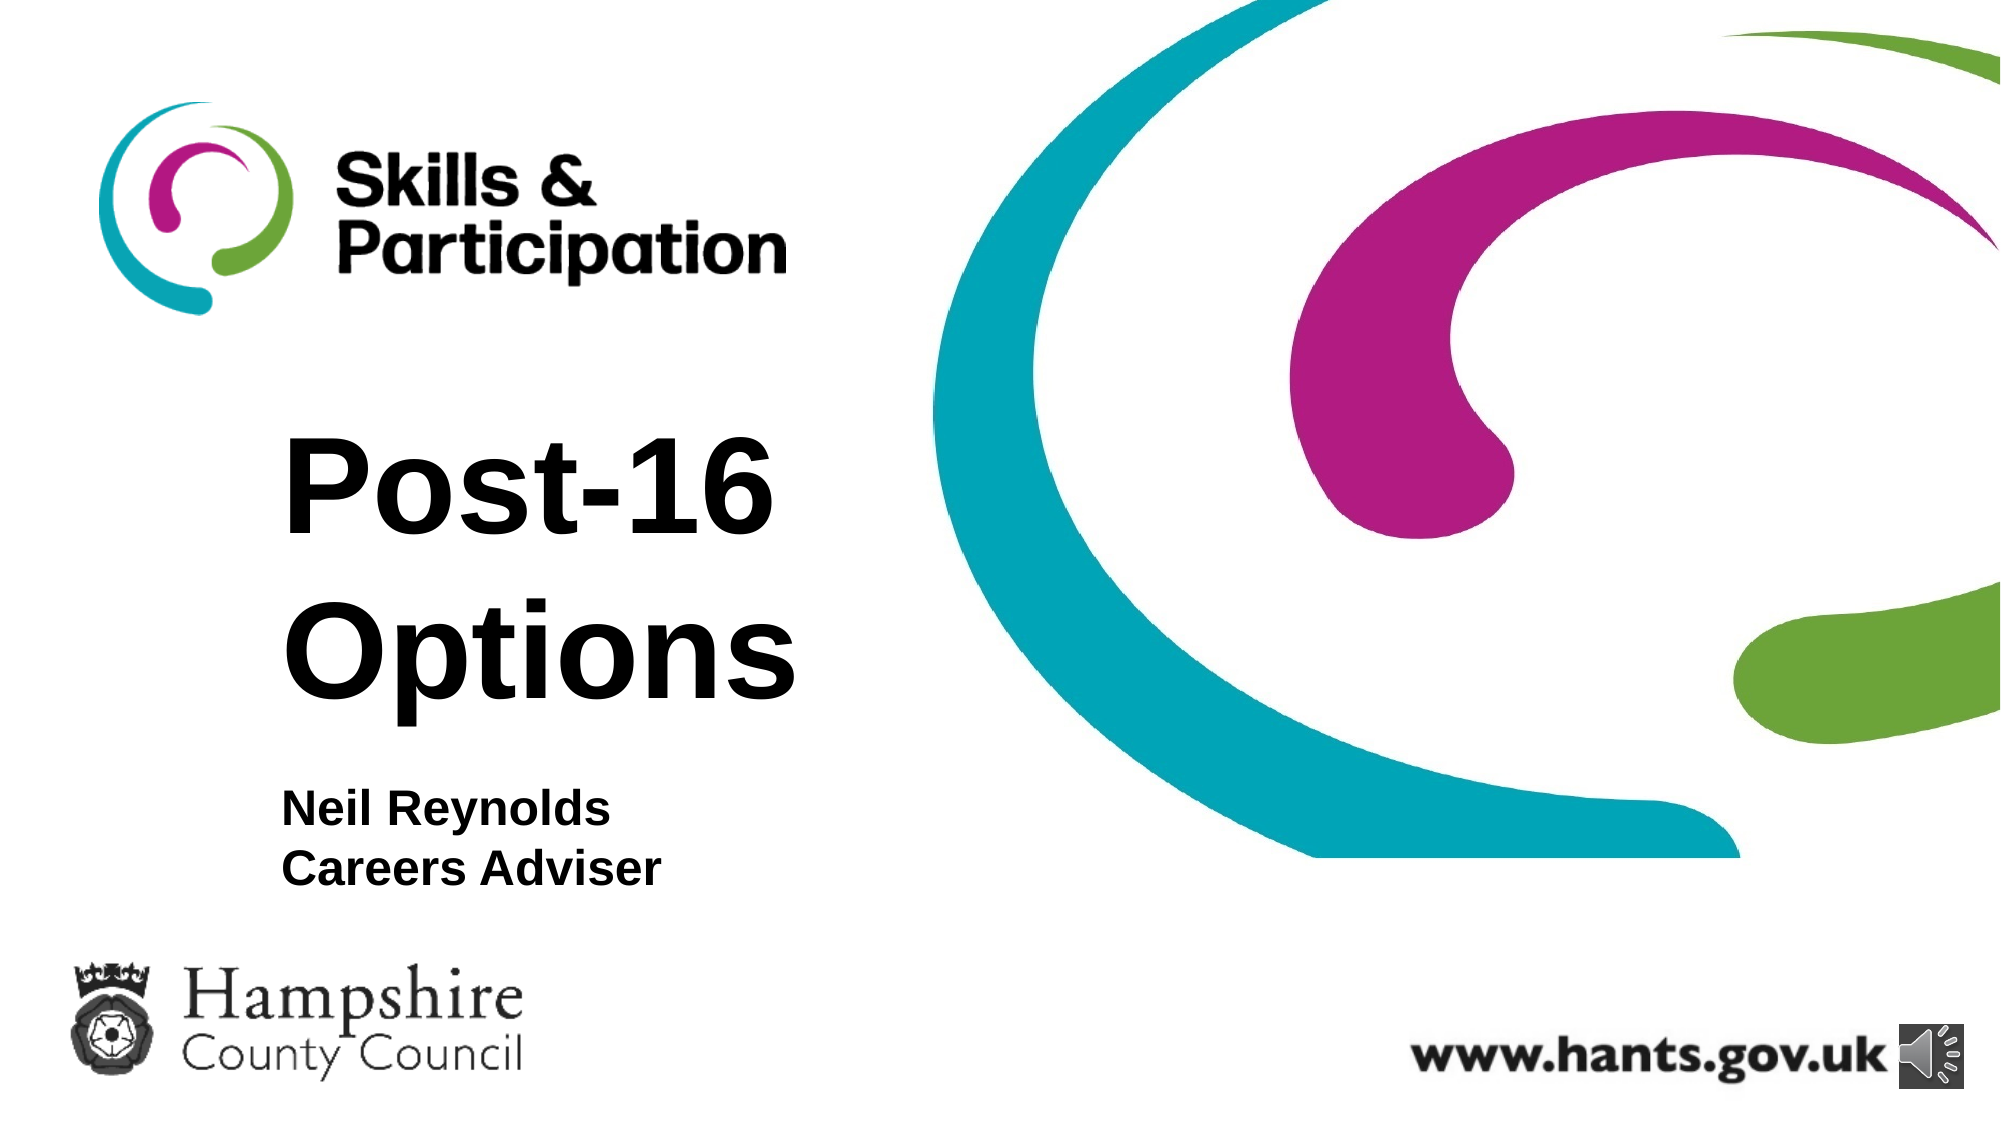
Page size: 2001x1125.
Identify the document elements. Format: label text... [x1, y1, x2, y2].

text_box Post-16 Options [266, 388, 1494, 733]
picture [0, 0, 2001, 1125]
text_box Neil Reynolds Careers Adviser [266, 767, 1267, 903]
picture [1897, 1022, 1965, 1090]
